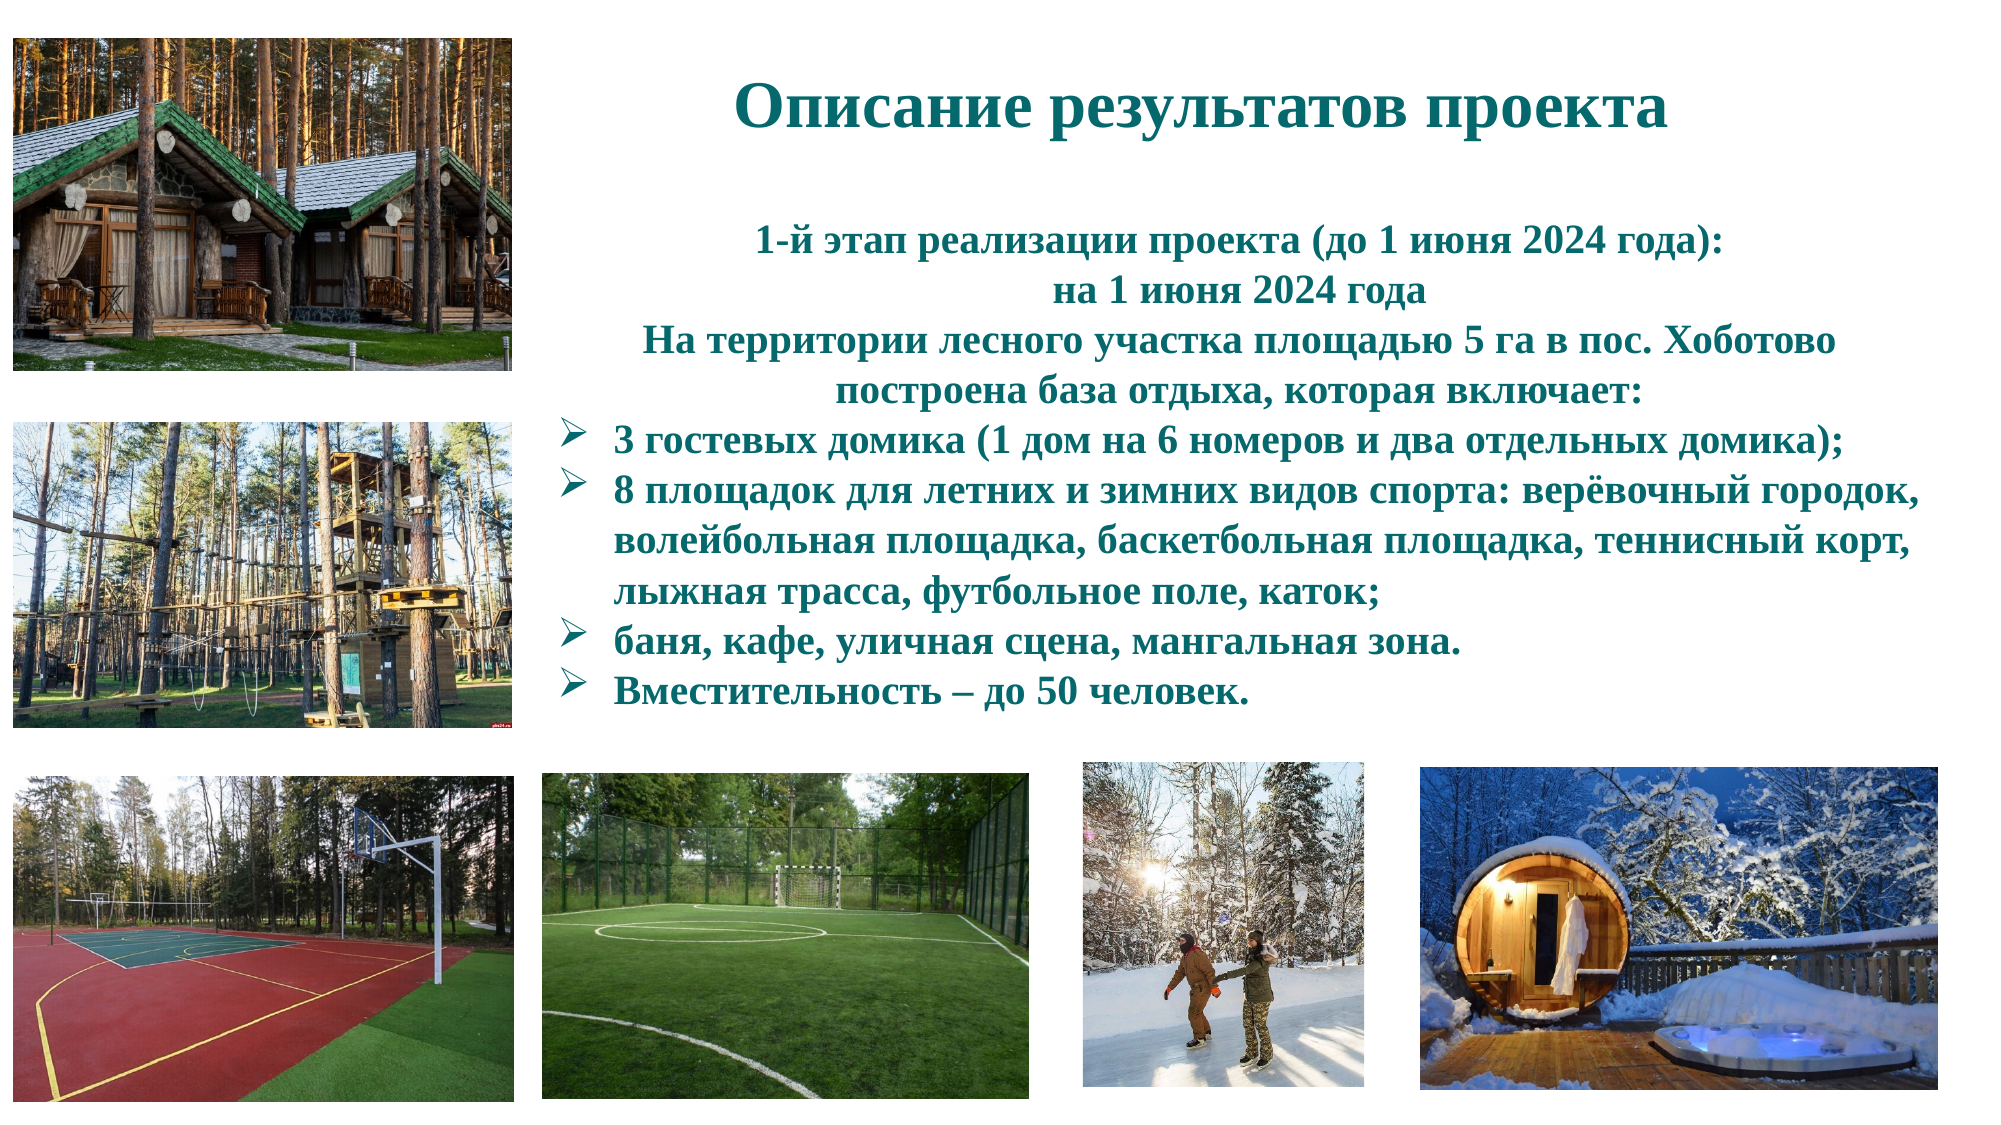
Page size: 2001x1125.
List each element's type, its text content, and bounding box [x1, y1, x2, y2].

text_box Описание результатов проекта [586, 53, 1835, 148]
picture [542, 773, 1029, 1099]
picture [13, 422, 512, 728]
list 1-й этап реализации проекта (до 1 июня 2024 года): на 1 июня 2024 года На территории лесного участка площадью 5 га в пос. Хоботово построена база отдыха, которая включает: 3 гостевых домика (1 дом на 6 номеров и два отдельных домика); 8 площадок для летних и зимних видов спорта: верёвочный городок, волейбольная площадка, баскетбольная площадка, теннисный корт, лыжная трасса, футбольное поле, каток; баня, кафе, уличная сцена, мангальная зона. Вместительность – до 50 человек. [542, 204, 1938, 728]
picture [1420, 767, 1938, 1091]
picture [13, 38, 512, 371]
picture [1082, 761, 1365, 1087]
picture [13, 776, 514, 1102]
